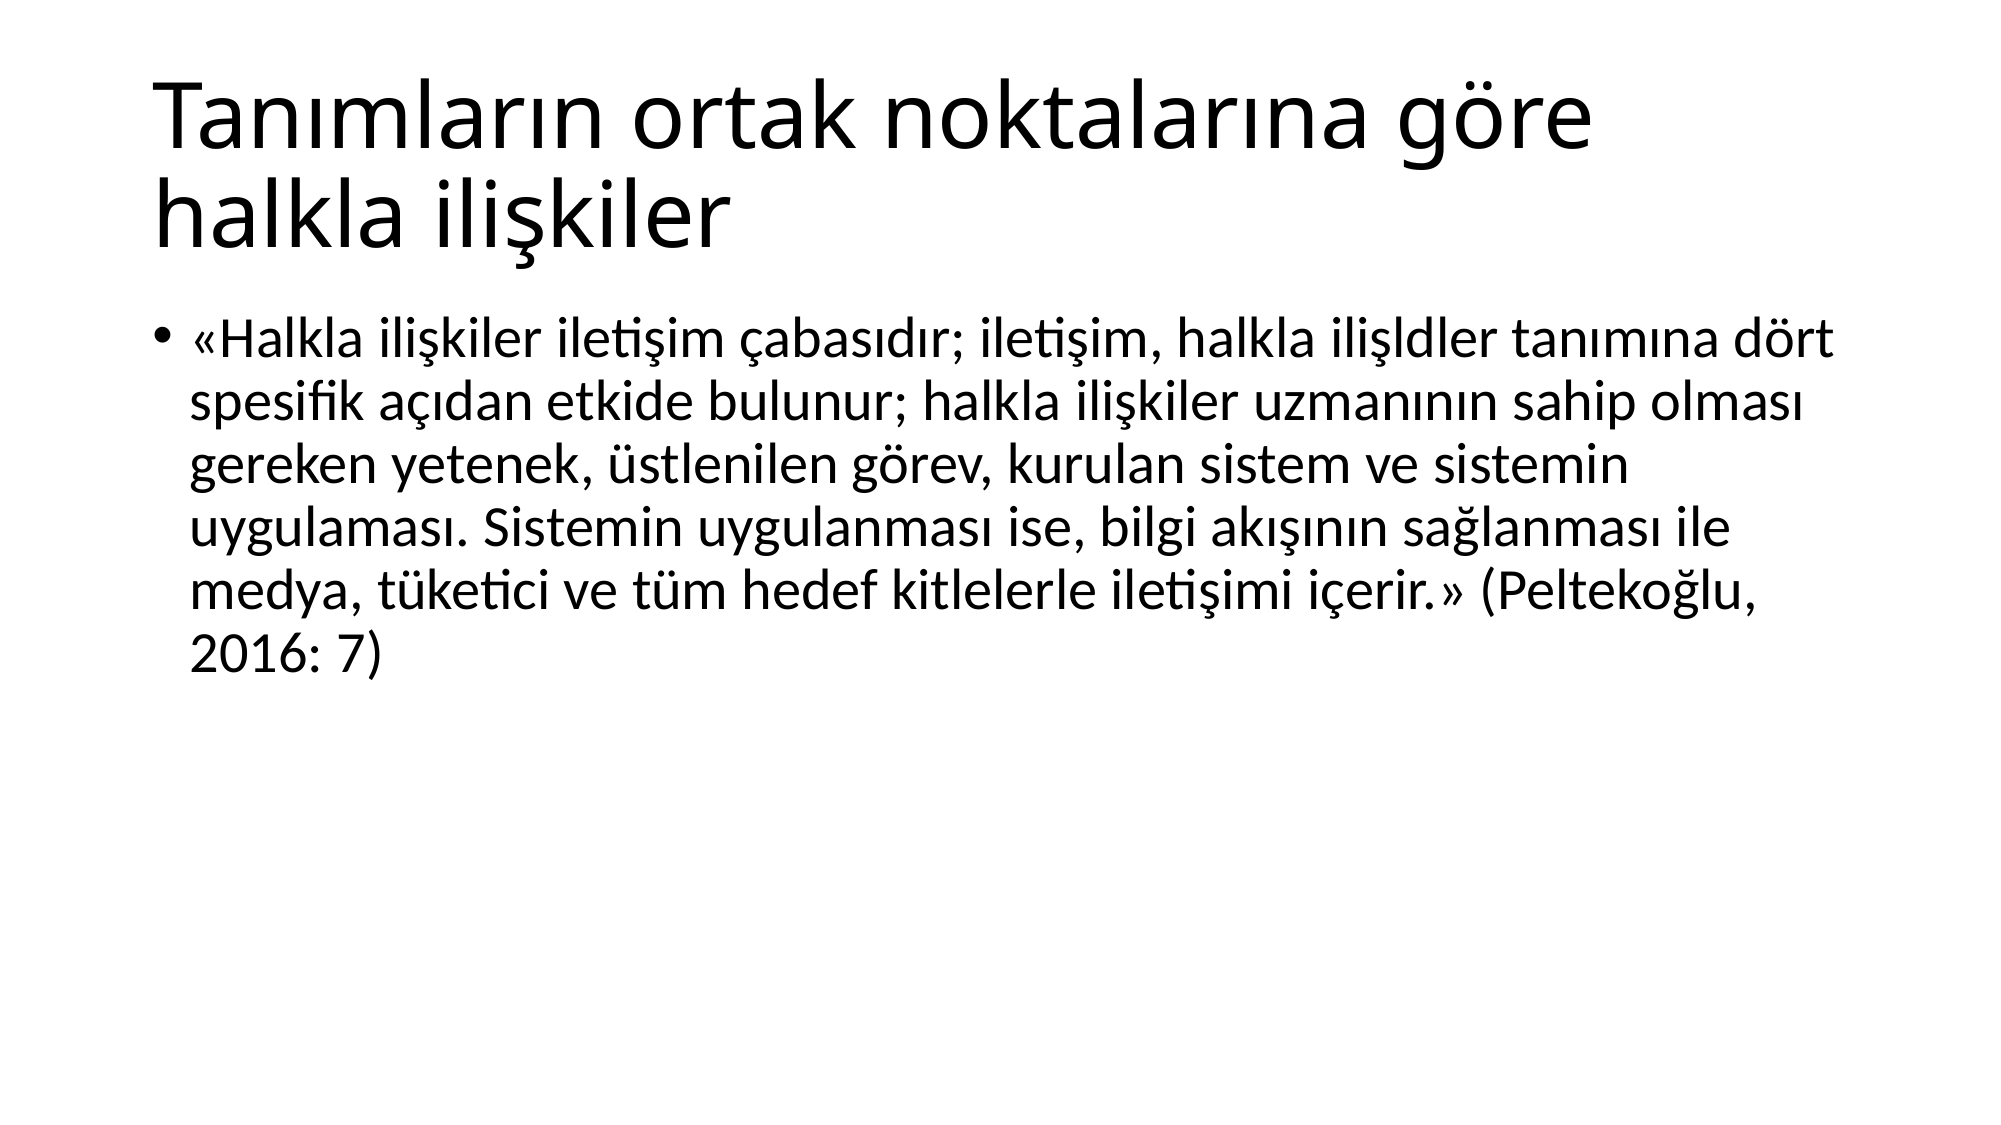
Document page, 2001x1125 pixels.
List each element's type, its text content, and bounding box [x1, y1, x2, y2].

list «Halkla ilişkiler iletişim çabasıdır; iletişim, halkla ilişldler tanımına dört spesifik açıdan etkide bulunur; halkla ilişkiler uzmanının sahip olması gereken yetenek, üstlenilen görev, kurulan sistem ve sistemin uygulaması. Sistemin uygulanması ise, bilgi akışının sağlanması ile medya, tüketici ve tüm hedef kitlelerle iletişimi içerir.» (Peltekoğlu, 2016: 7) [137, 299, 1863, 1014]
title Tanımların ortak noktalarına göre halkla ilişkiler [137, 59, 1863, 278]
